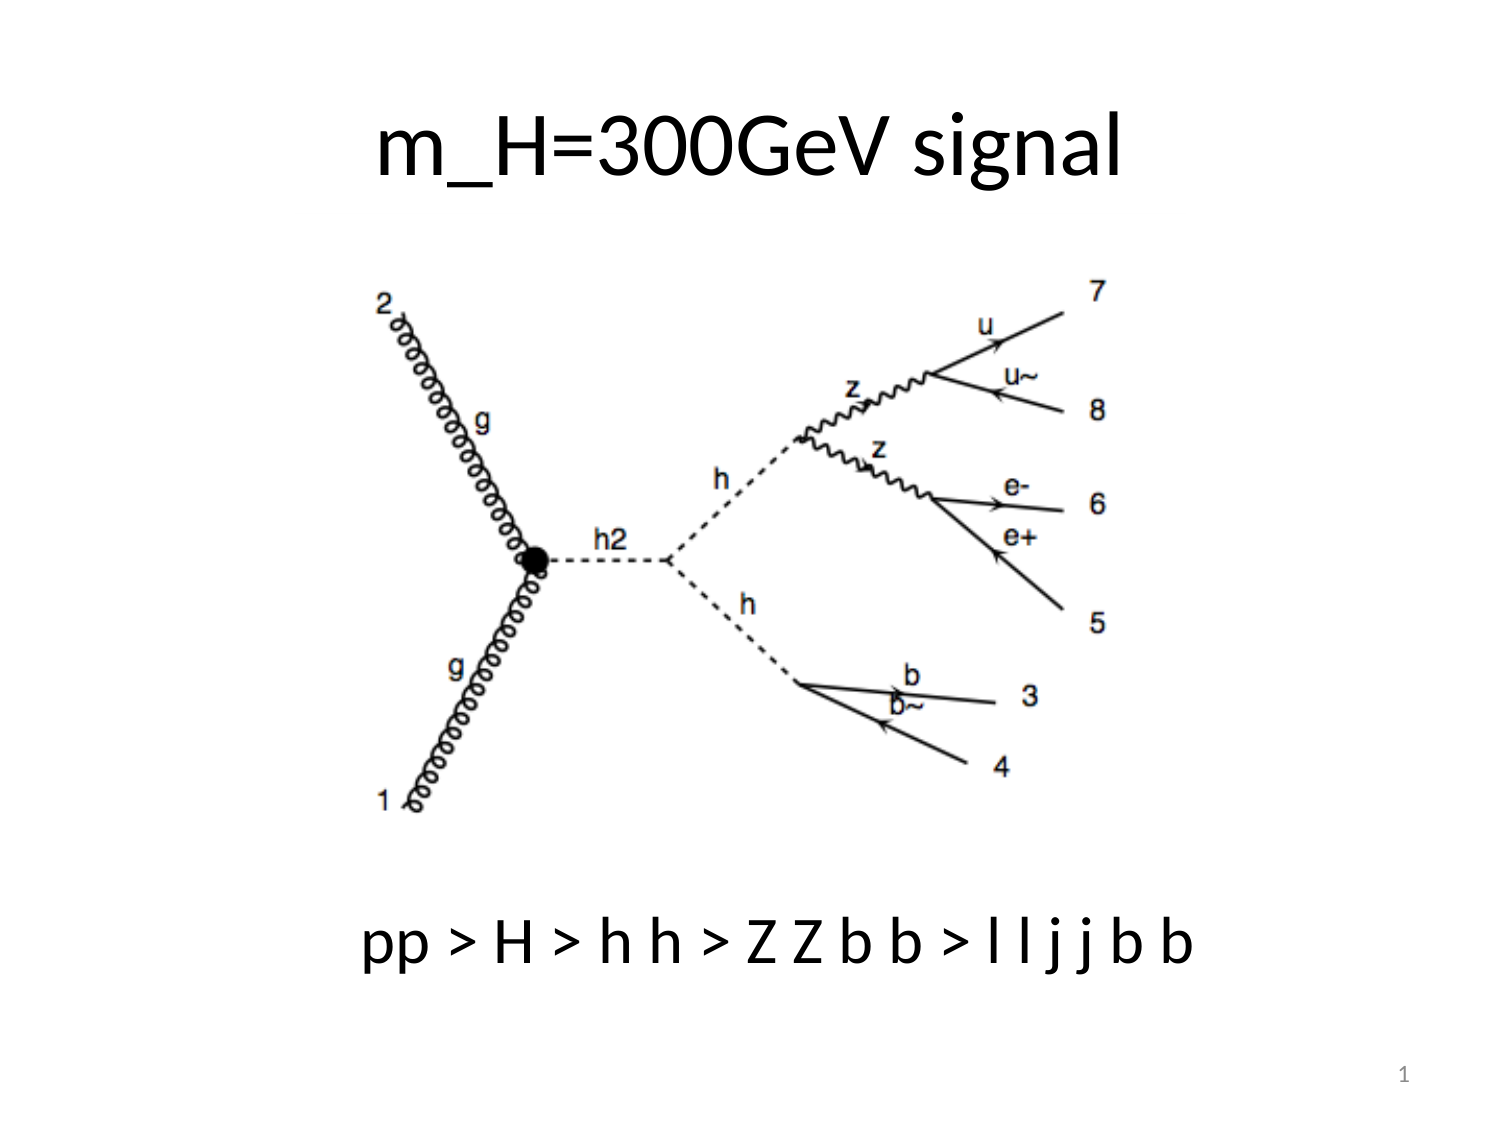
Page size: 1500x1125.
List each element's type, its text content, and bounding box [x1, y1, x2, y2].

list pp > H > h h > Z Z b b > l l j j b b [345, 889, 1211, 1008]
picture [295, 212, 1186, 859]
title m_H=300GeV signal [75, 45, 1425, 233]
slide_number 1 [1074, 1042, 1425, 1103]
